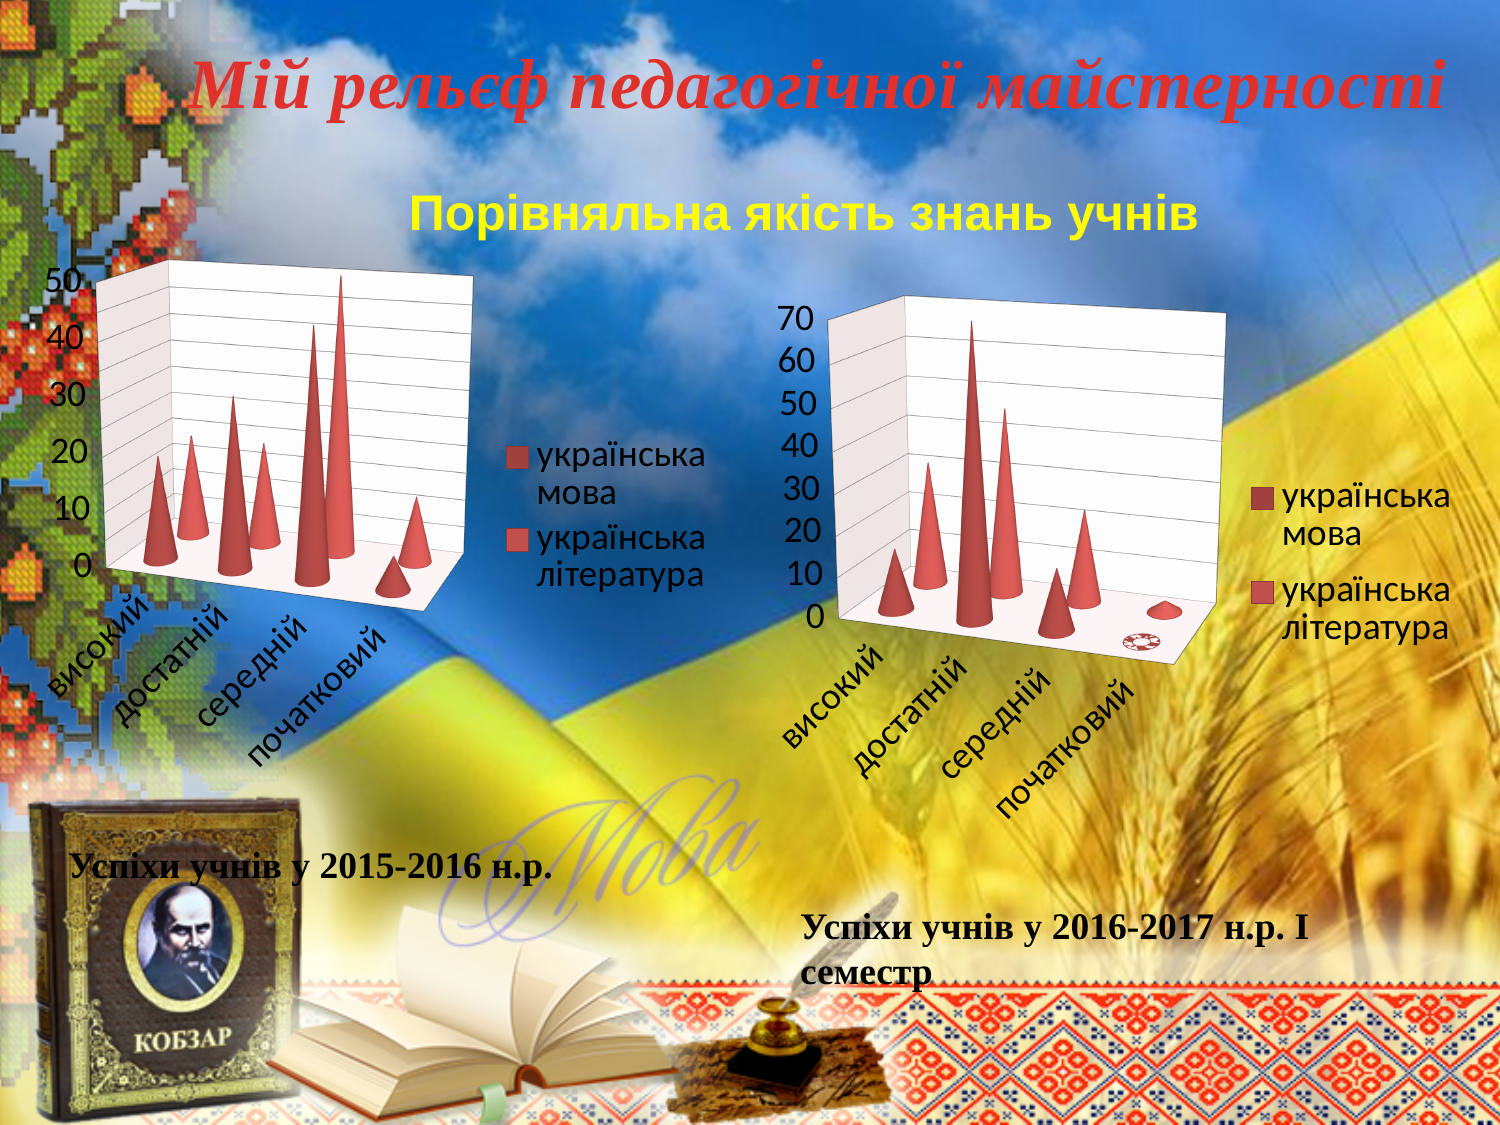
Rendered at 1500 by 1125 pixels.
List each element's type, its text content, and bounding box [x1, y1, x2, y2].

picture [0, 0, 1500, 1125]
text_box Успіхи учнів у 2016-2017 н.р. І семестр [785, 894, 1376, 1000]
title Мій рельєф педагогічної майстерності [137, 0, 1500, 161]
chart [17, 248, 731, 788]
text_box Успіхи учнів у 2015-2016 н.р. [53, 834, 609, 894]
chart [751, 284, 1485, 840]
text_box Порівняльна якість знань учнів [183, 172, 1426, 248]
